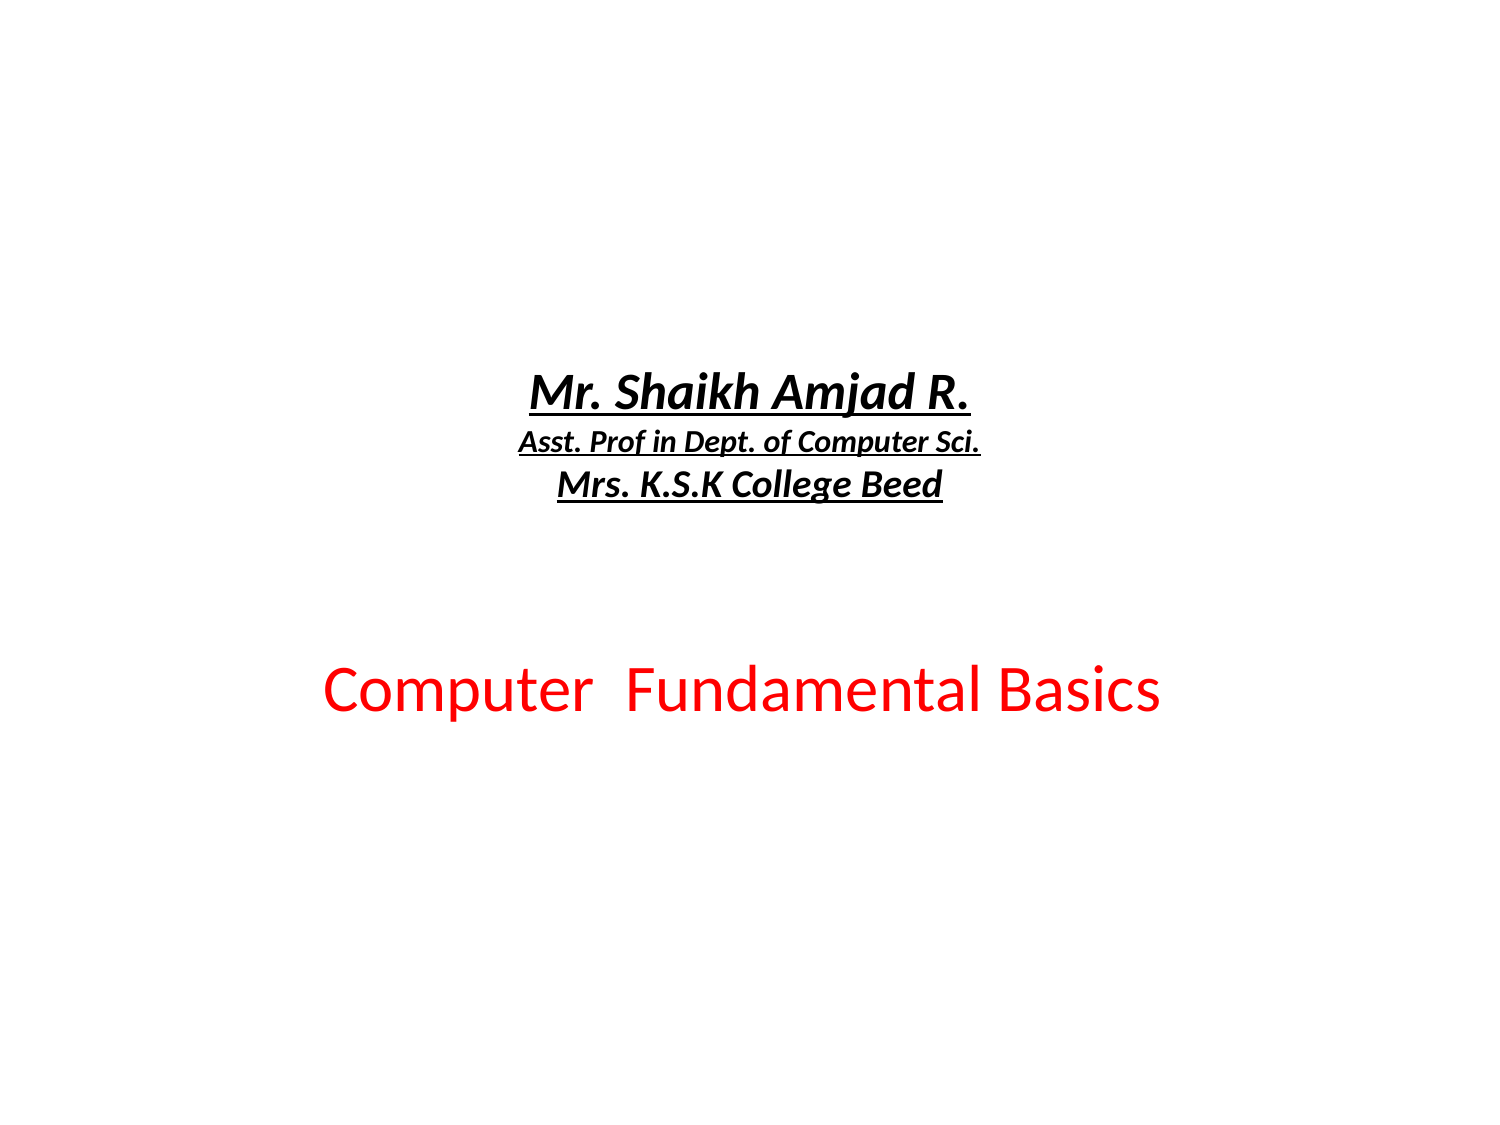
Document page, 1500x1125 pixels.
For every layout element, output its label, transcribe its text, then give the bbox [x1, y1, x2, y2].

title Mr. Shaikh Amjad R. Asst. Prof in Dept. of Computer Sci. Mrs. K.S.K College Beed [112, 349, 1388, 591]
subtitle Computer Fundamental Basics [225, 637, 1275, 925]
